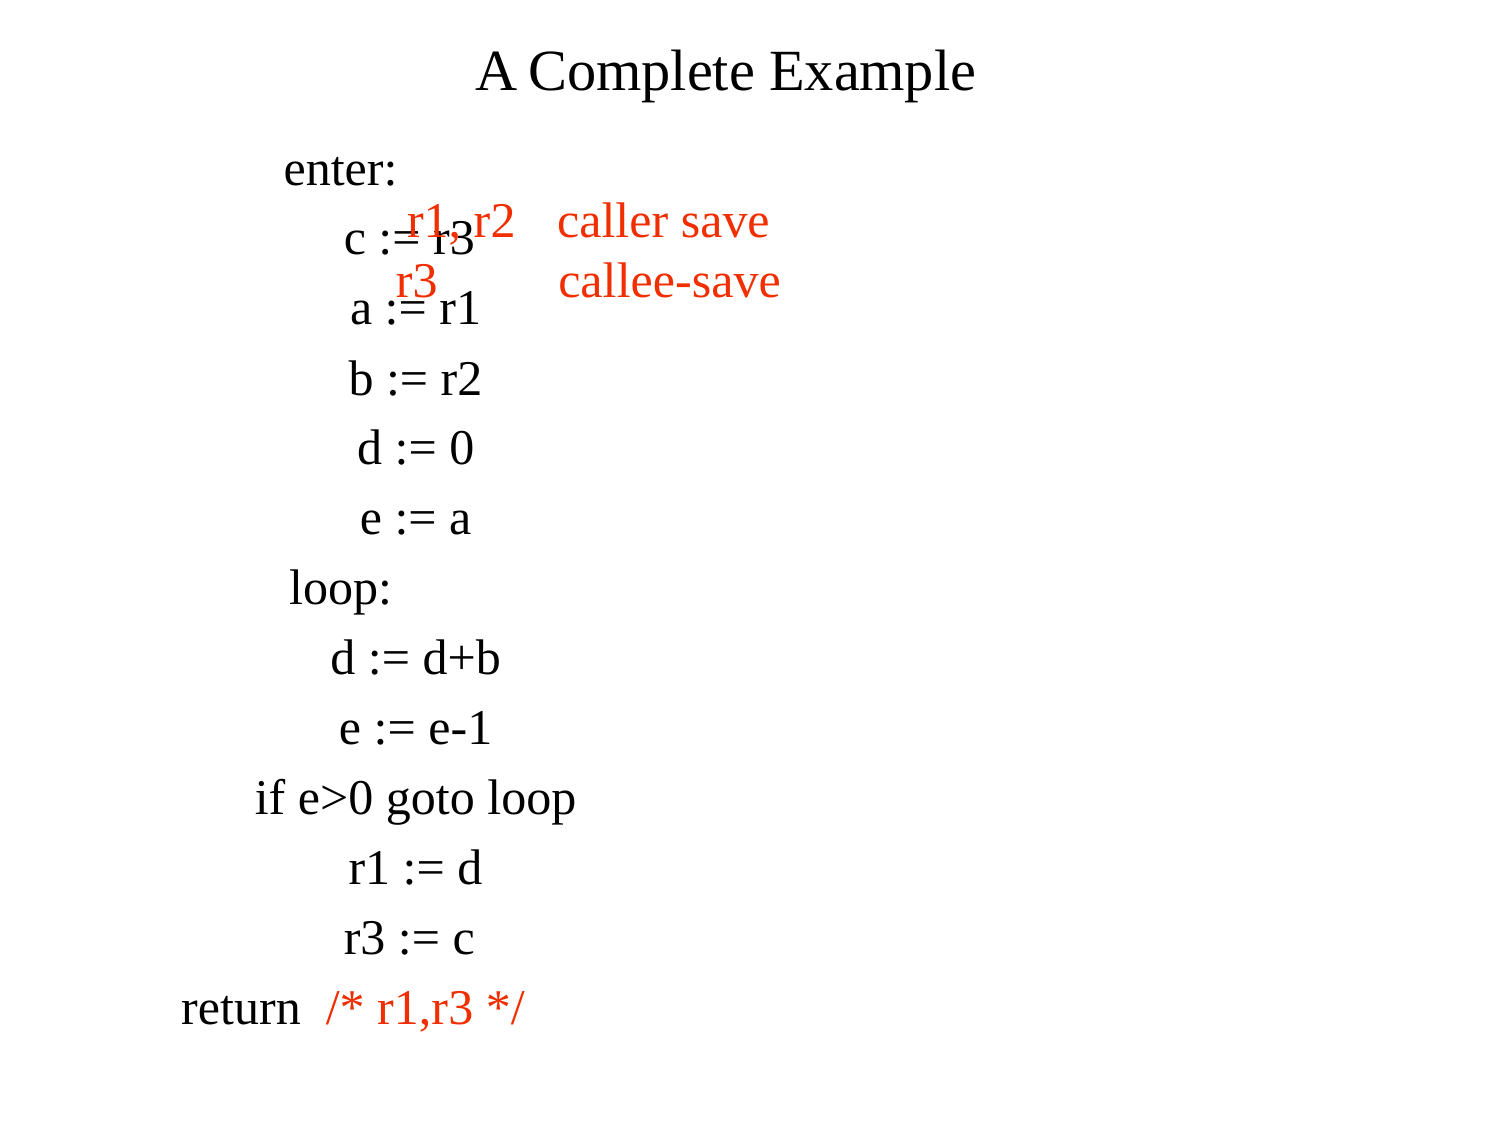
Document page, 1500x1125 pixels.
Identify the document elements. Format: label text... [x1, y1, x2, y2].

text_box enter: c := r3 a := r1 b := r2 d := 0 e := a loop: d := d+b e := e-1 if e>0 goto loop r1 := d r3 := c return /* r1,r3 */ [33, 127, 649, 1043]
text_box r1, r2 caller save r3 callee-save [371, 180, 806, 316]
title A Complete Example [86, 23, 1365, 110]
